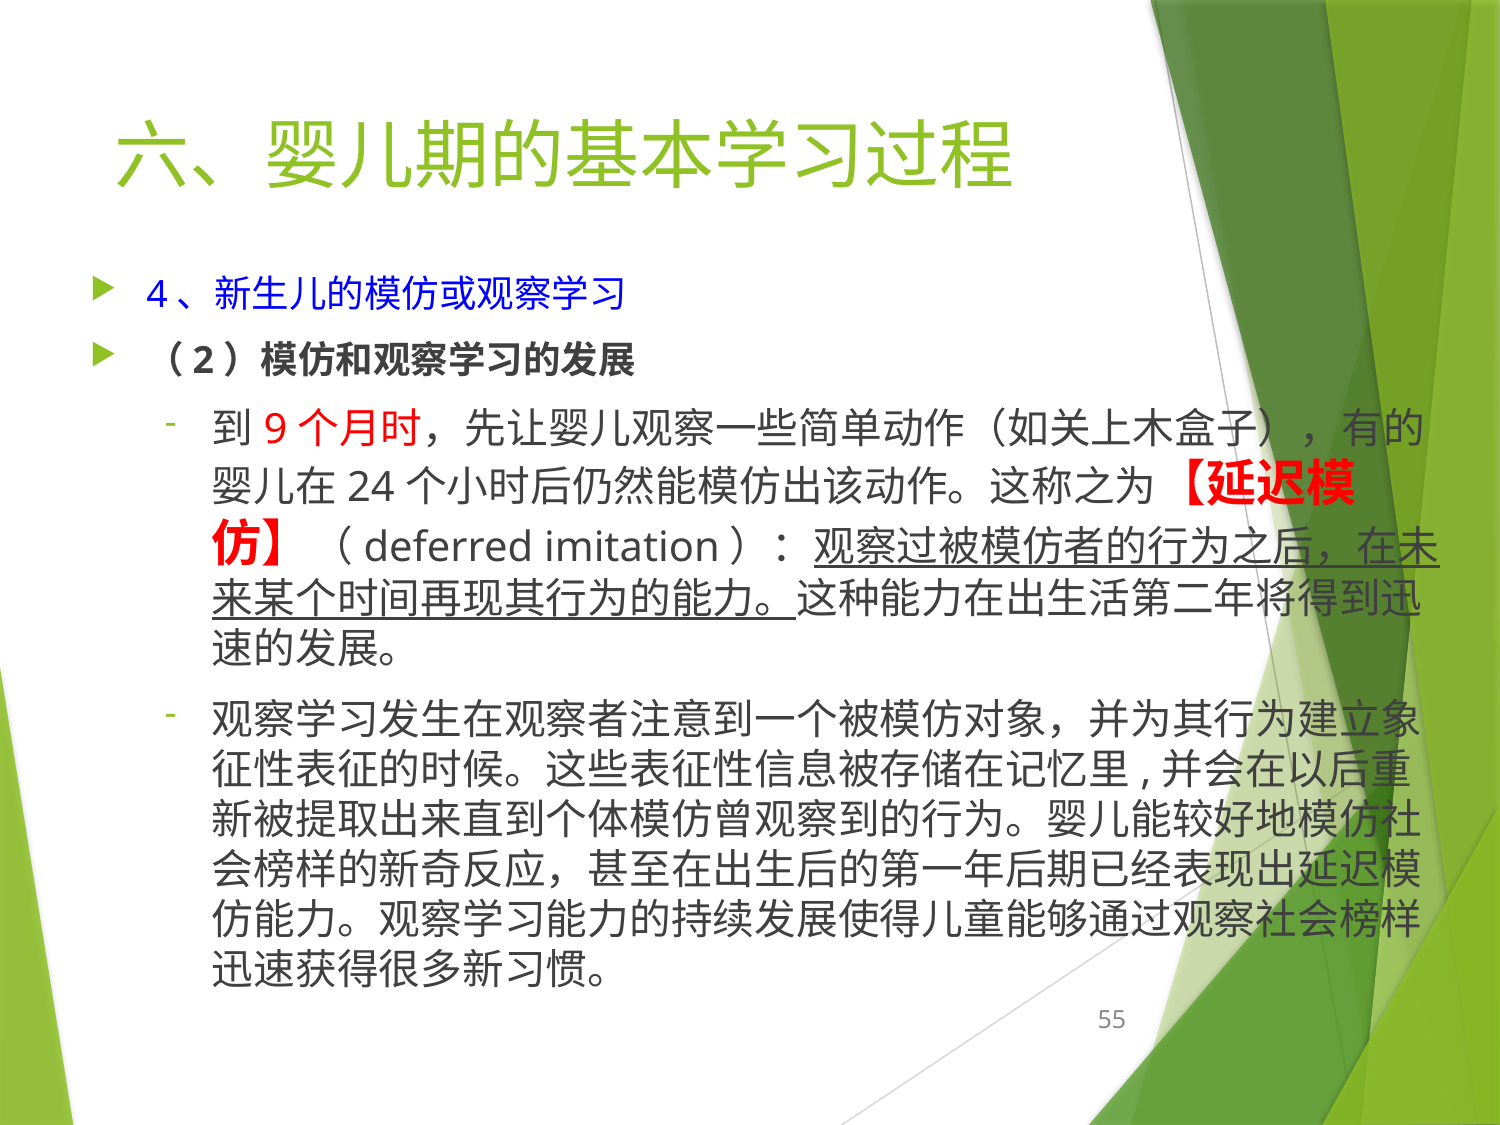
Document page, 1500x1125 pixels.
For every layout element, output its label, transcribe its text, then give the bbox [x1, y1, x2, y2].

slide_number 55 [1057, 991, 1142, 1051]
title 六、婴儿期的基本学习过程 [99, 99, 1142, 262]
list 4、新生儿的模仿或观察学习 （2）模仿和观察学习的发展 到9个月时，先让婴儿观察一些简单动作（如关上木盒子），有的婴儿在24个小时后仍然能模仿出该动作。这称之为【延迟模仿】（deferred imitation）：观察过被模仿者的行为之后，在未来某个时间再现其行为的能力。这种能力在出生活第二年将得到迅速的发展。 观察学习发生在观察者注意到一个被模仿对象，并为其行为建立象征性表征的时候。这些表征性信息被存储在记忆里,并会在以后重新被提取出来直到个体模仿曾观察到的行为。婴儿能较好地模仿社会榜样的新奇反应，甚至在出生后的第一年后期已经表现出延迟模仿能力。观察学习能力的持续发展使得儿童能够通过观察社会榜样迅速获得很多新习惯。 [75, 262, 1459, 1035]
